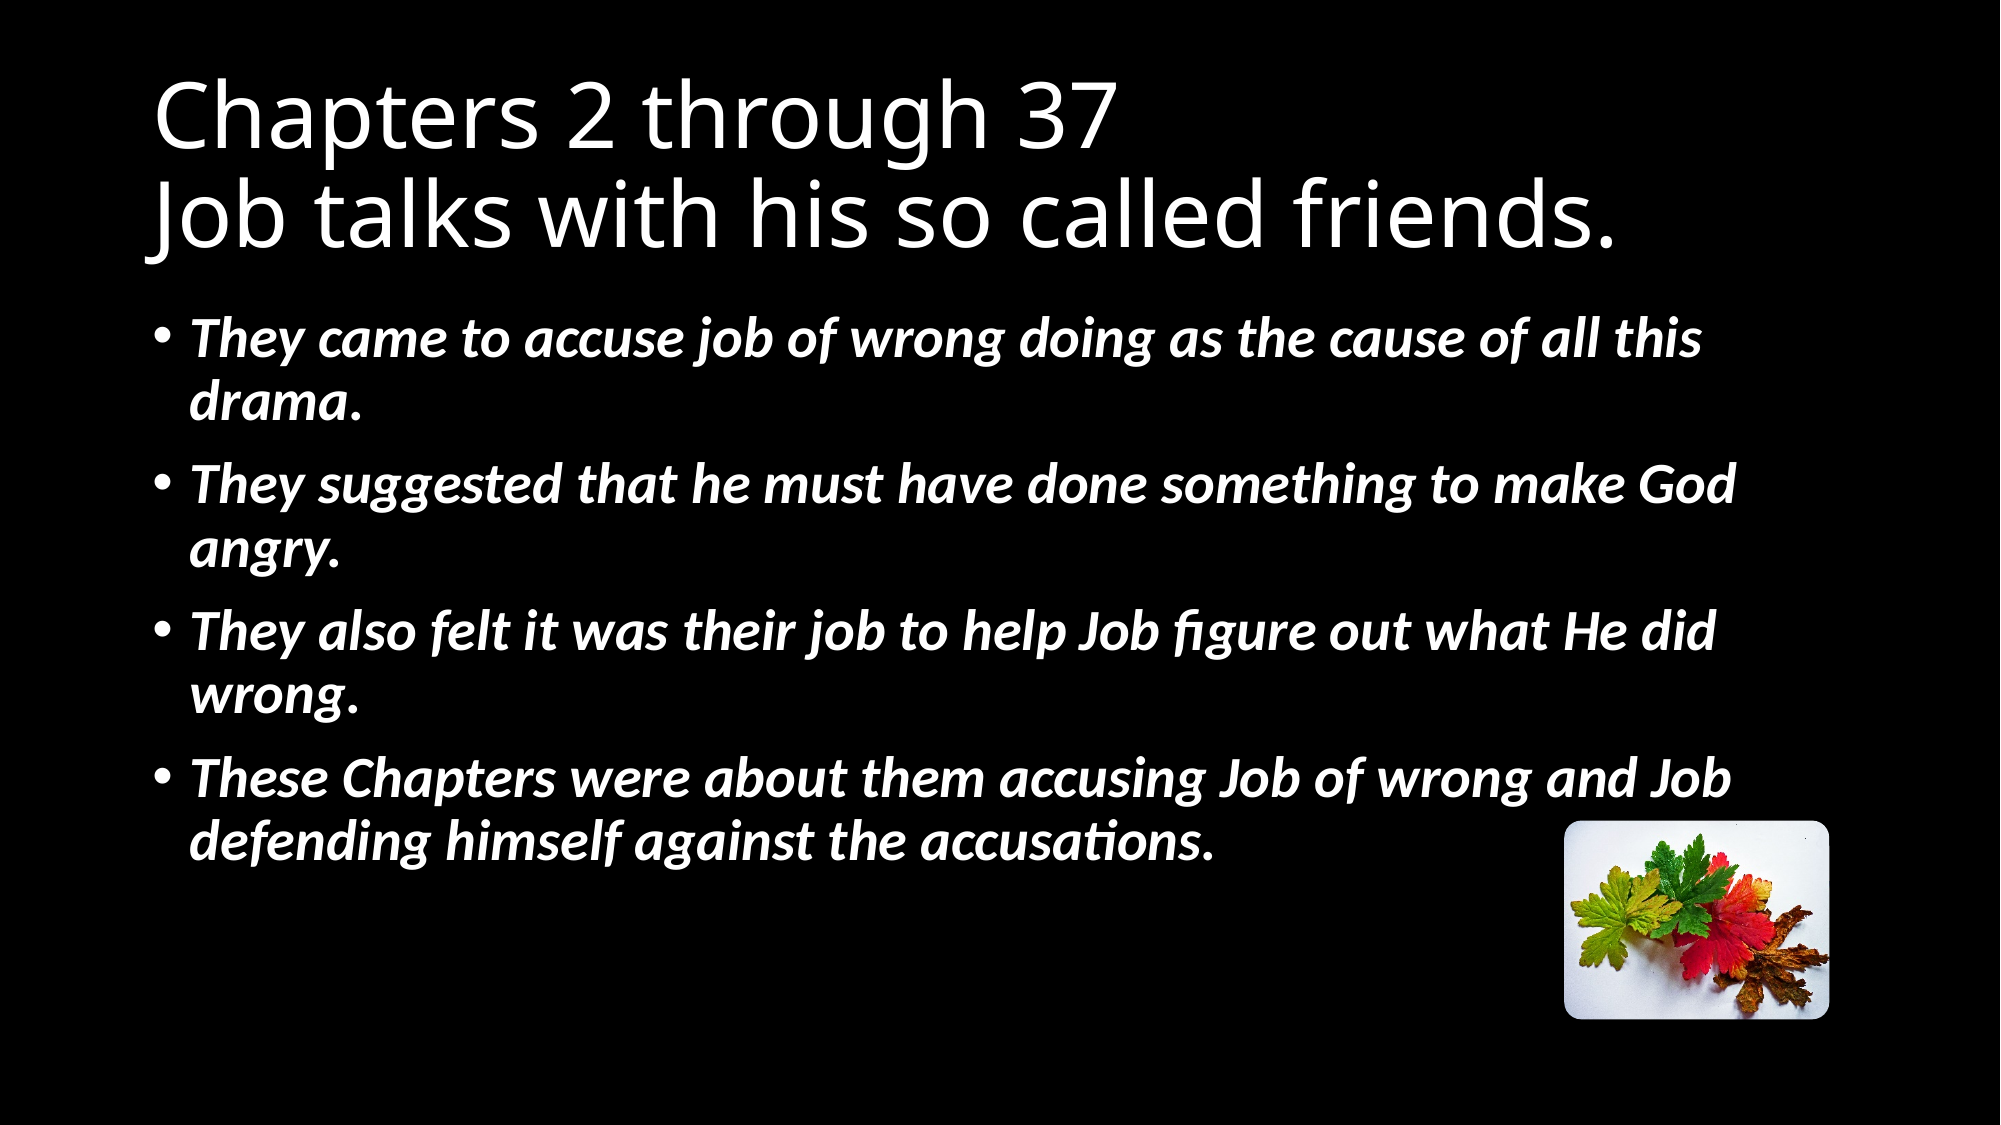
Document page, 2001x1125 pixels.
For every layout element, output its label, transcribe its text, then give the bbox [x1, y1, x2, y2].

list They came to accuse job of wrong doing as the cause of all this drama. They suggested that he must have done something to make God angry. They also felt it was their job to help Job figure out what He did wrong. These Chapters were about them accusing Job of wrong and Job defending himself against the accusations. [137, 299, 1863, 1036]
title Chapters 2 through 37 Job talks with his so called friends. [137, 59, 1863, 278]
picture [1564, 820, 1830, 1020]
